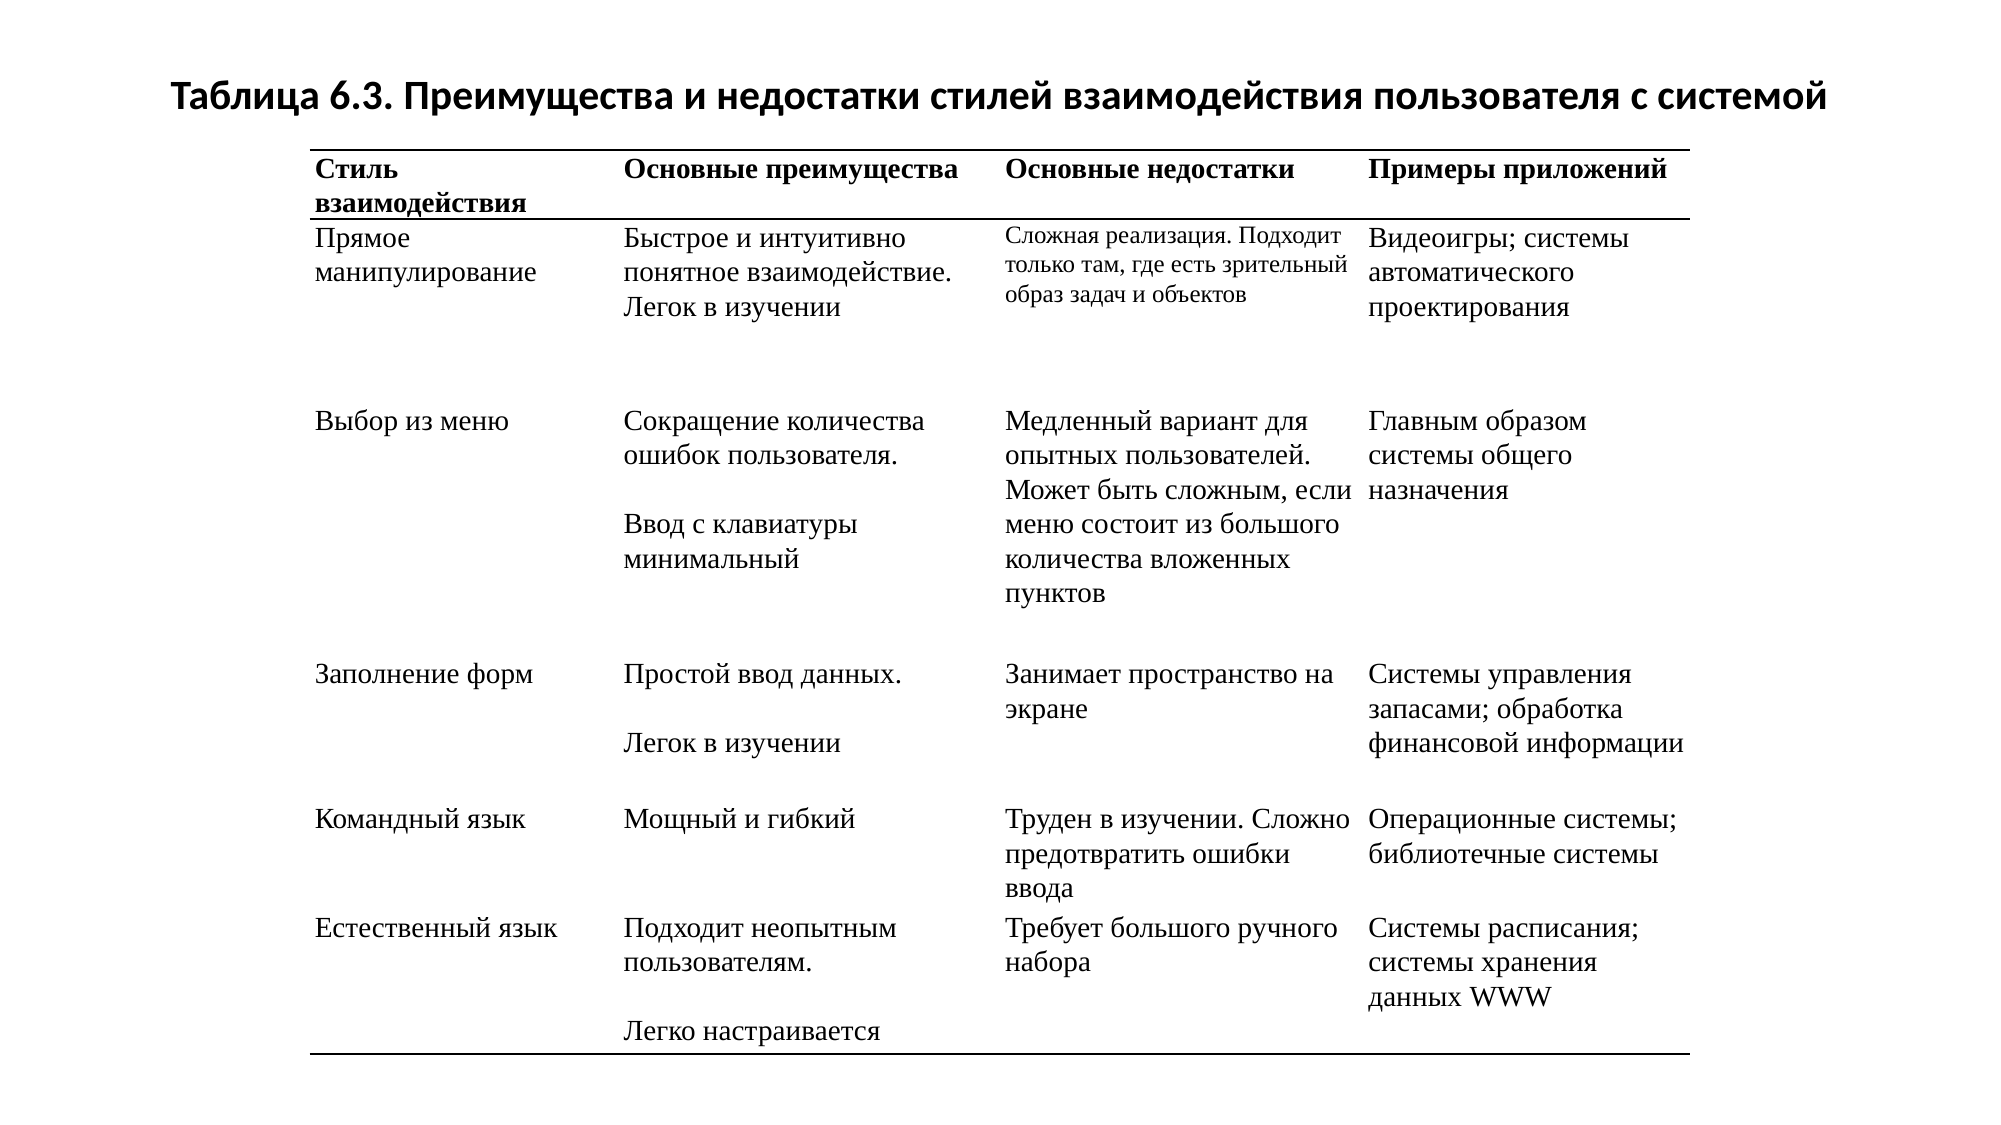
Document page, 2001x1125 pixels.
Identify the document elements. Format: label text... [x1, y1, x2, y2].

table_cell Естественный язык [310, 909, 618, 1053]
table_cell Простой ввод данных. Легок в изучении [618, 656, 1000, 800]
table_cell Сложная реализация. Подходит только там, где есть зрительный образ задач и объектов [1000, 220, 1363, 402]
table_cell Системы управления запасами; обработка финансовой информации [1363, 656, 1690, 800]
table_cell Главным образом системы общего назначения [1363, 402, 1690, 656]
table_cell Операционные системы; библиотечные системы [1363, 800, 1690, 909]
table_cell Системы расписания; системы хранения данных WWW [1363, 909, 1690, 1053]
table_cell Труден в изучении. Сложно предотвратить ошибки ввода [1000, 800, 1363, 909]
table_cell Выбор из меню [310, 402, 618, 656]
table_cell Командный язык [310, 800, 618, 909]
table_cell Занимает пространство на экране [1000, 656, 1363, 800]
table_cell Прямое манипулирование [310, 220, 618, 402]
table_header Стиль взаимодействия [310, 151, 618, 218]
table_cell Мощный и гибкий [618, 800, 1000, 909]
table_cell Медленный вариант для опытных пользователей. Может быть сложным, если меню состоит из большого количества вложенных пунктов [1000, 402, 1363, 656]
table_header Основные преимущества [618, 151, 1000, 218]
list Таблица 6.3. Преимущества и недостатки стилей взаимодействия пользователя с системой [137, 65, 1863, 164]
table_cell Видеоигры; системы автоматического проектирования [1363, 220, 1690, 402]
table_cell Требует большого ручного набора [1000, 909, 1363, 1053]
table_header Примеры приложений [1363, 151, 1690, 218]
table_header Основные недостатки [1000, 151, 1363, 218]
table_cell Сокращение количества ошибок пользователя. Ввод с клавиатуры минимальный [618, 402, 1000, 656]
table_cell Подходит неопытным пользователям. Легко настраивается [618, 909, 1000, 1053]
table_cell Заполнение форм [310, 656, 618, 800]
table_cell Быстрое и интуитивно понятное взаимодействие. Легок в изучении [618, 220, 1000, 402]
